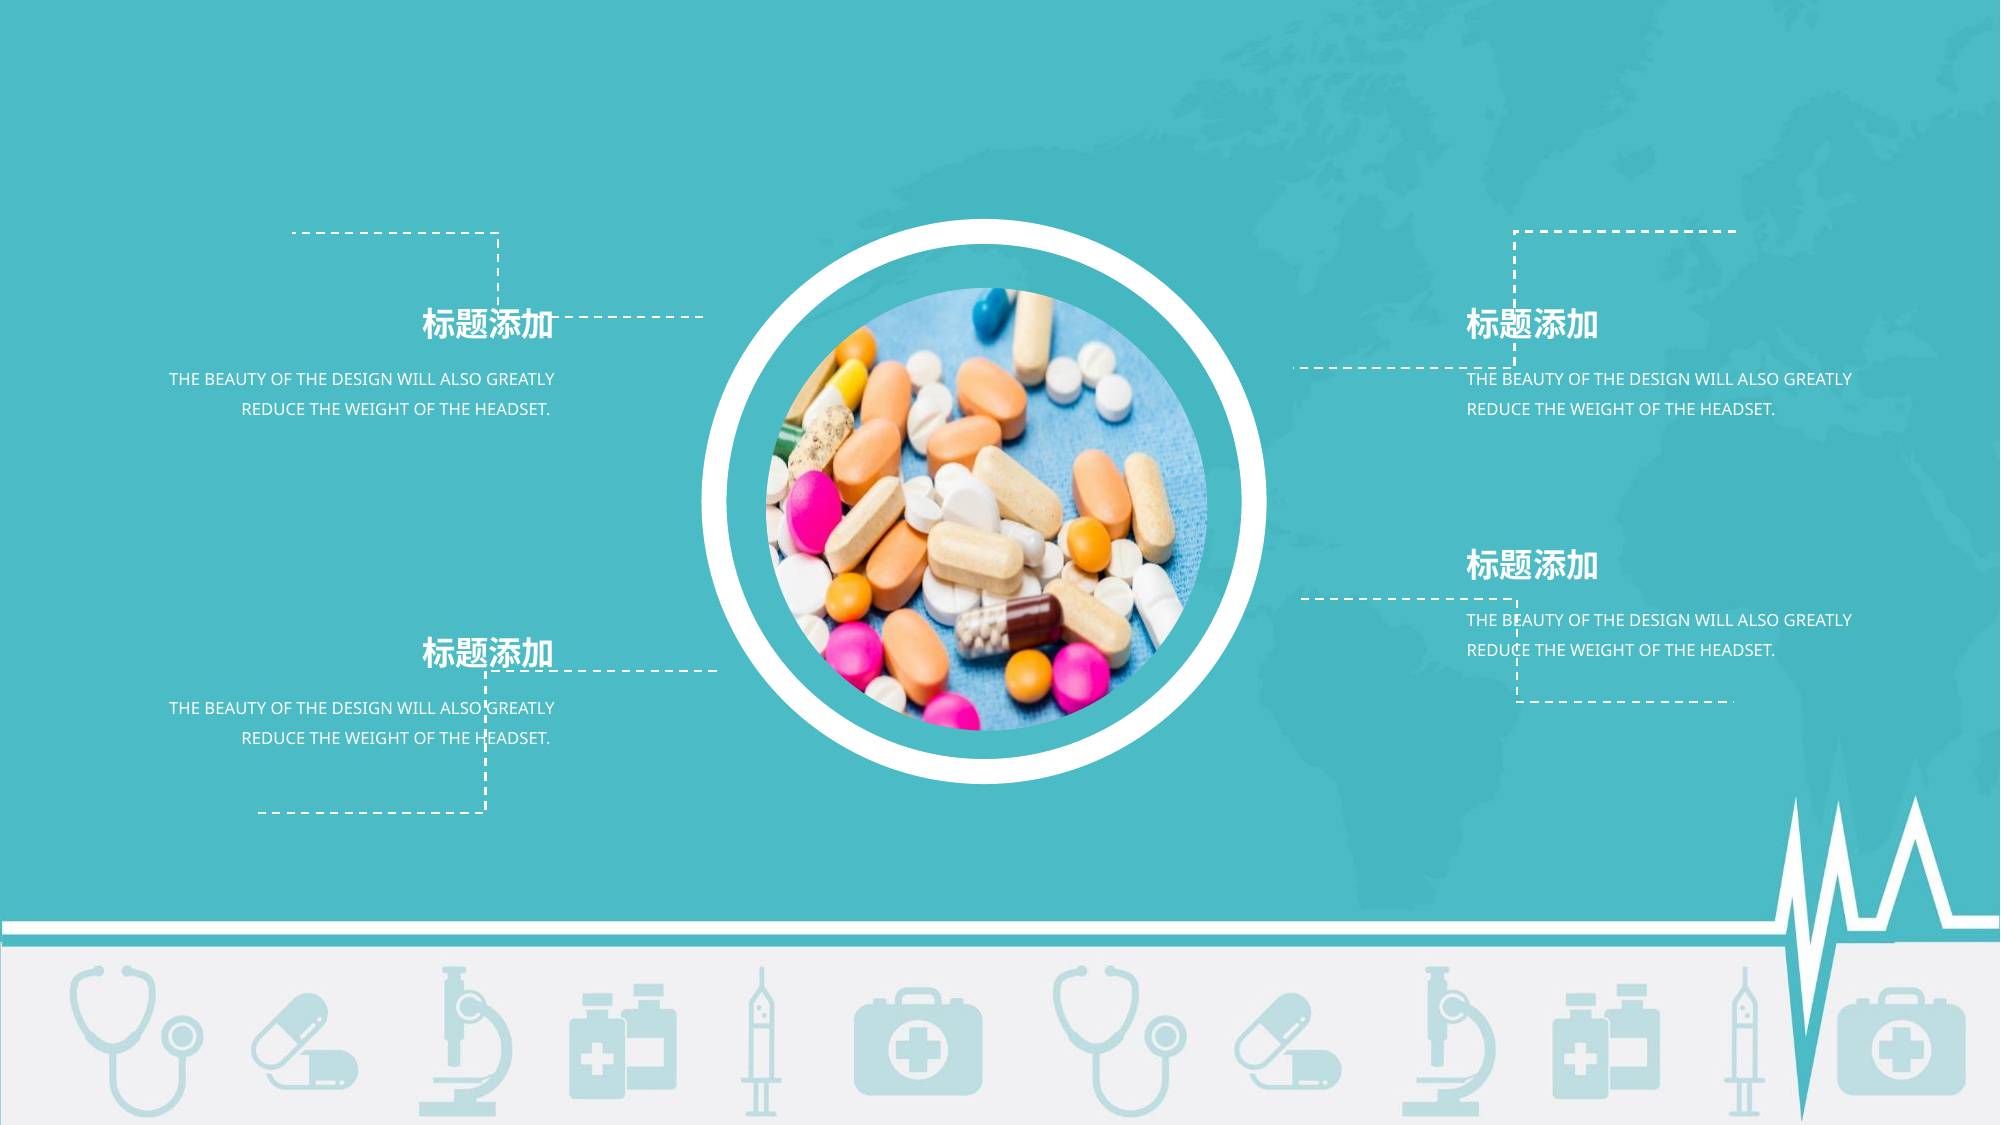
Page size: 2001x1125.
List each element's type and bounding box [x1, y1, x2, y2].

text_box [1300, 598, 1734, 703]
text_box [818, 230, 1150, 287]
text_box [1208, 348, 1256, 655]
text_box [95, 616, 570, 754]
text_box [1451, 287, 1927, 425]
text_box [95, 287, 570, 425]
text_box [254, 670, 717, 814]
text_box [712, 341, 765, 662]
text_box [291, 232, 704, 317]
picture [0, 0, 2000, 1125]
text_box [1451, 529, 1927, 667]
text_box [839, 731, 1129, 773]
text_box [1292, 231, 1736, 369]
